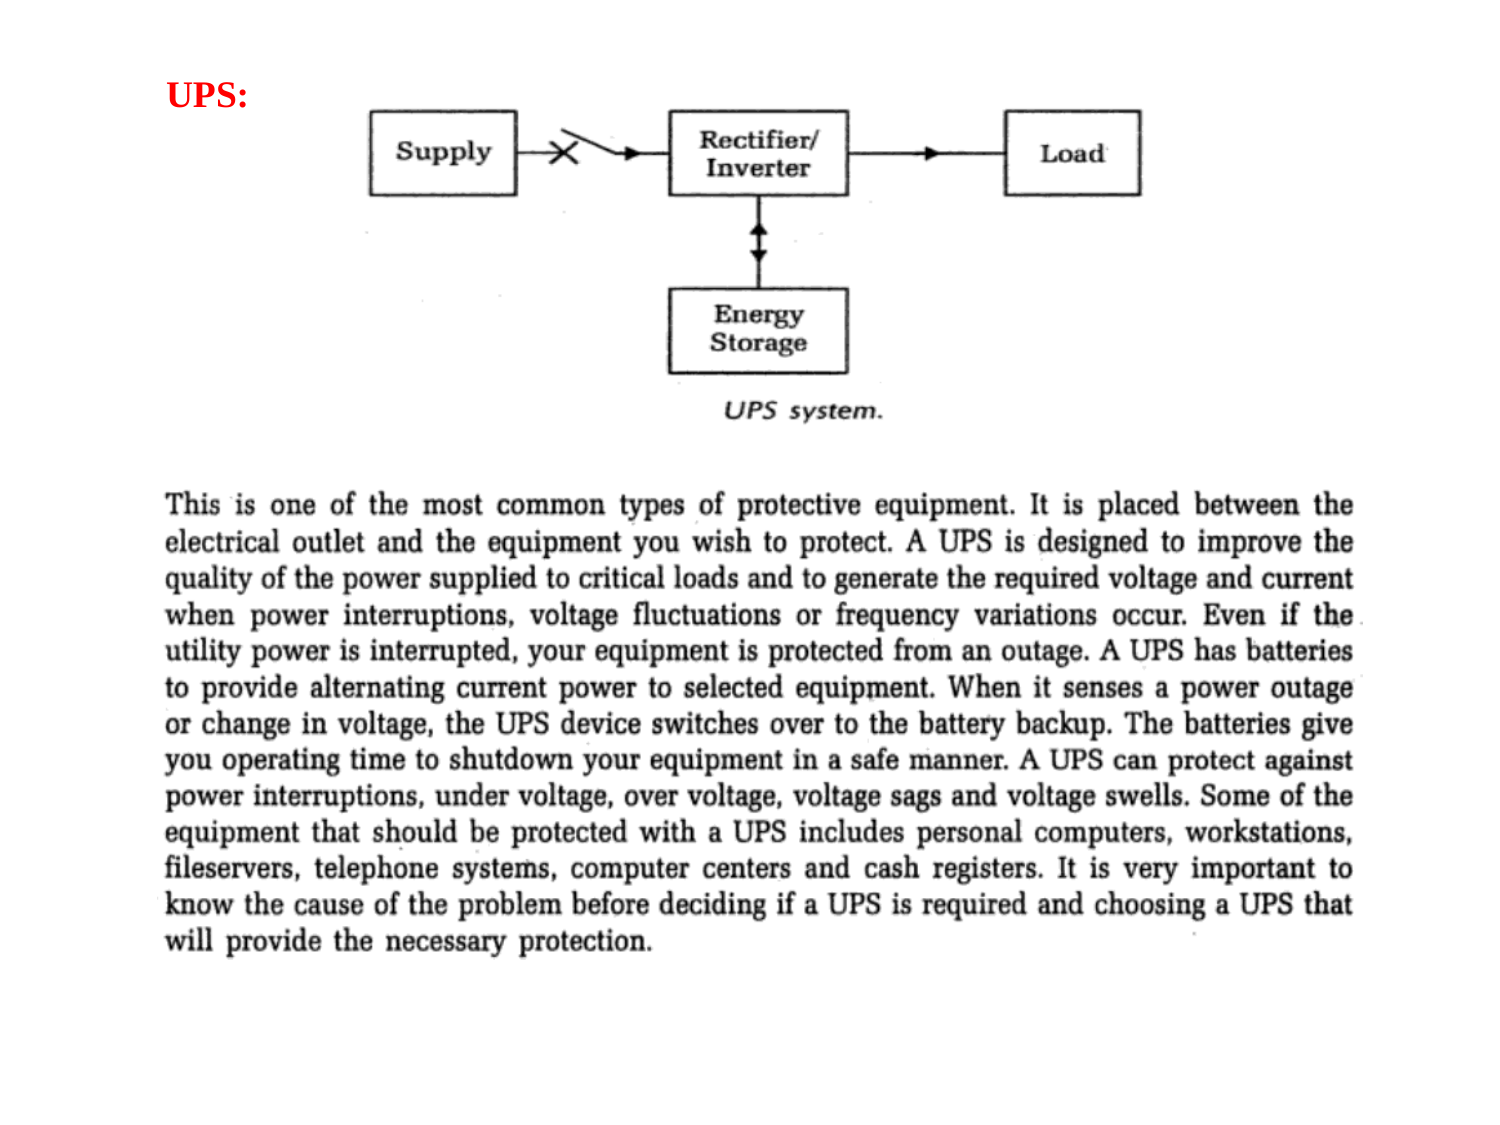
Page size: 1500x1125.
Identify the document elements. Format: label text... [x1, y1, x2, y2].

list UPS: [75, 62, 1425, 1005]
picture [349, 93, 1188, 435]
picture [157, 487, 1363, 961]
